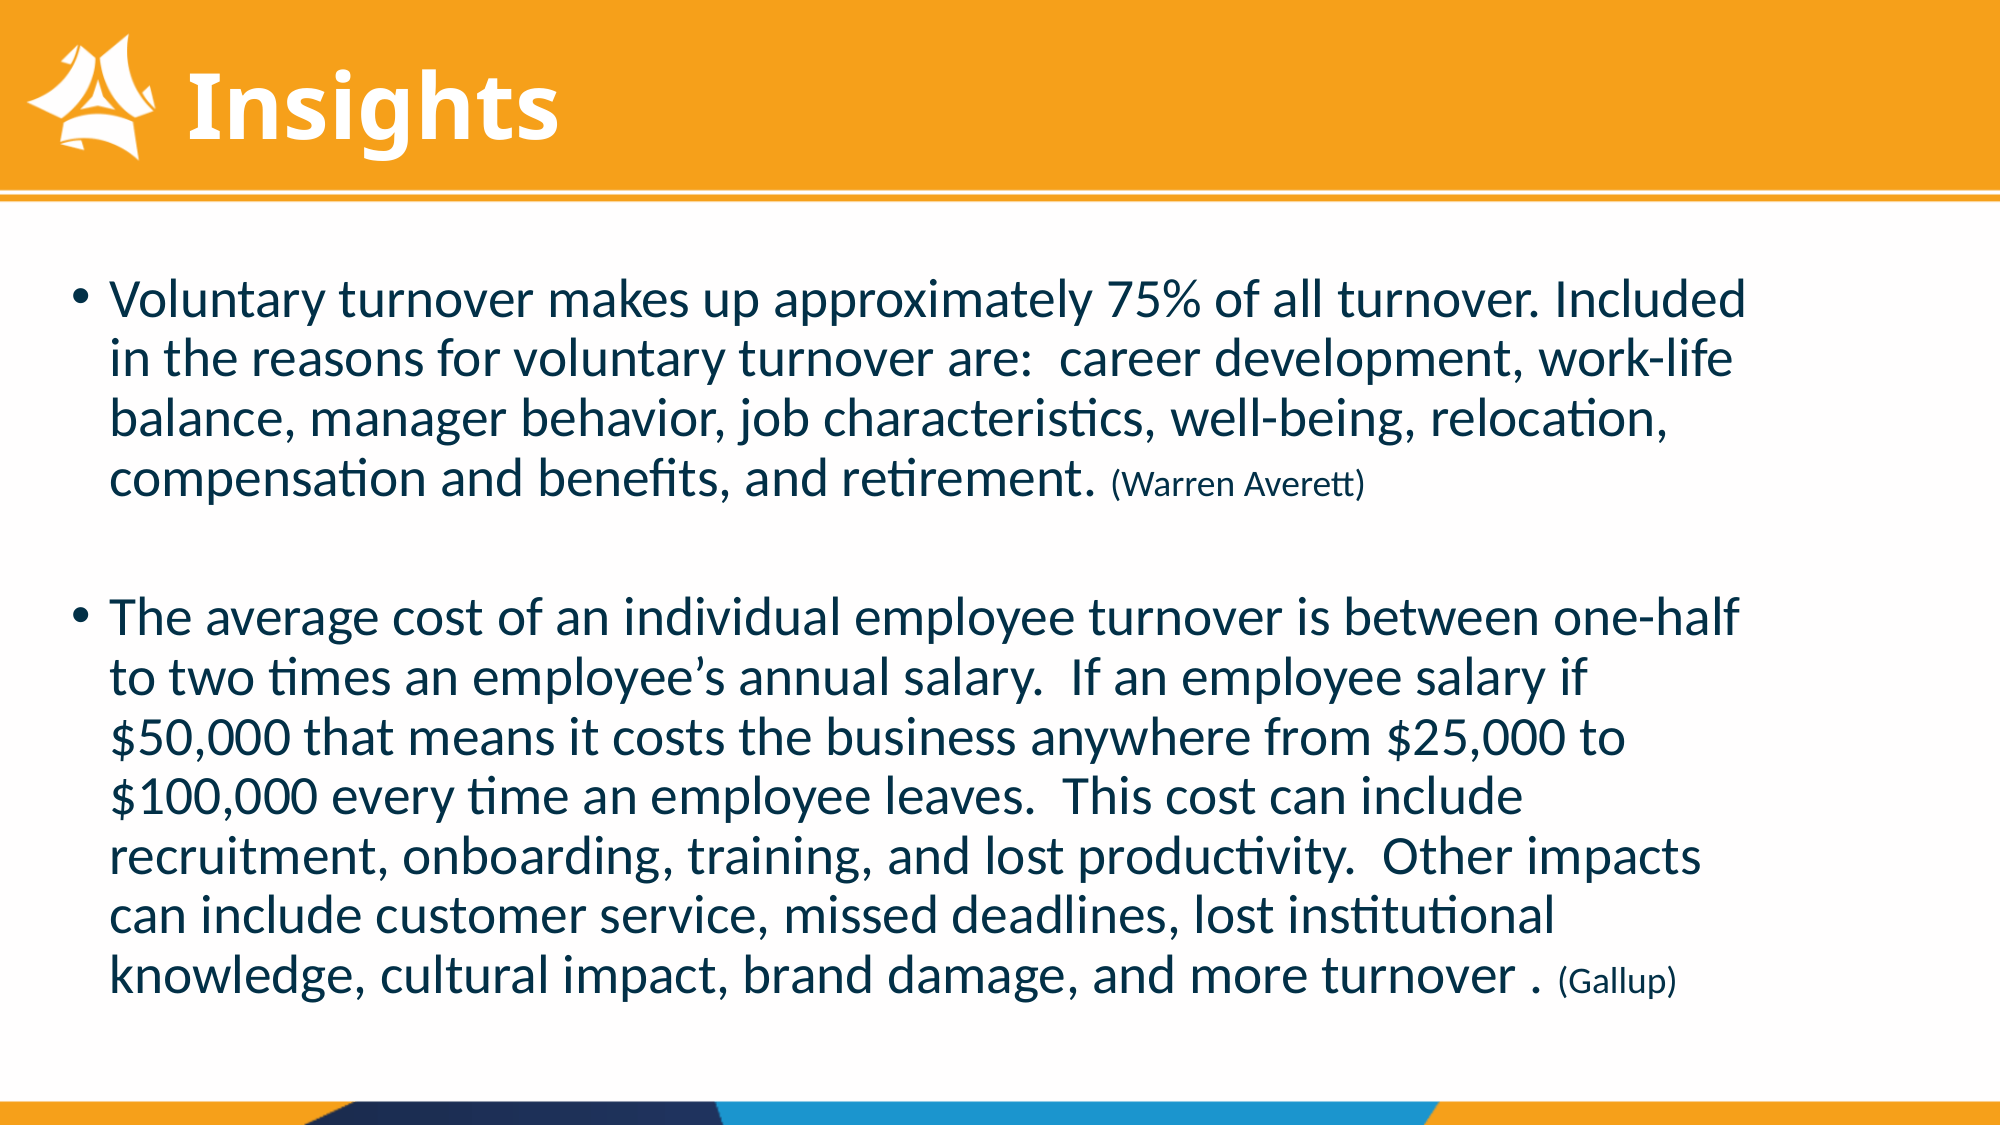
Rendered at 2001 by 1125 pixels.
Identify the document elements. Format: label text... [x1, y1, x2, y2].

title Insights [172, 32, 1863, 188]
list Voluntary turnover makes up approximately 75% of all turnover. Included in the reasons for voluntary turnover are: career development, work-life balance, manager behavior, job characteristics, well-being, relocation, compensation and benefits, and retirement. (Warren Averett) The average cost of an individual employee turnover is between one-half to two times an employee’s annual salary. If an employee salary if $50,000 that means it costs the business anywhere from $25,000 to $100,000 every time an employee leaves. This cost can include recruitment, onboarding, training, and lost productivity. Other impacts can include customer service, missed deadlines, lost institutional knowledge, cultural impact, brand damage, and more turnover . (Gallup) [55, 261, 1781, 1049]
picture [0, 0, 2000, 1125]
